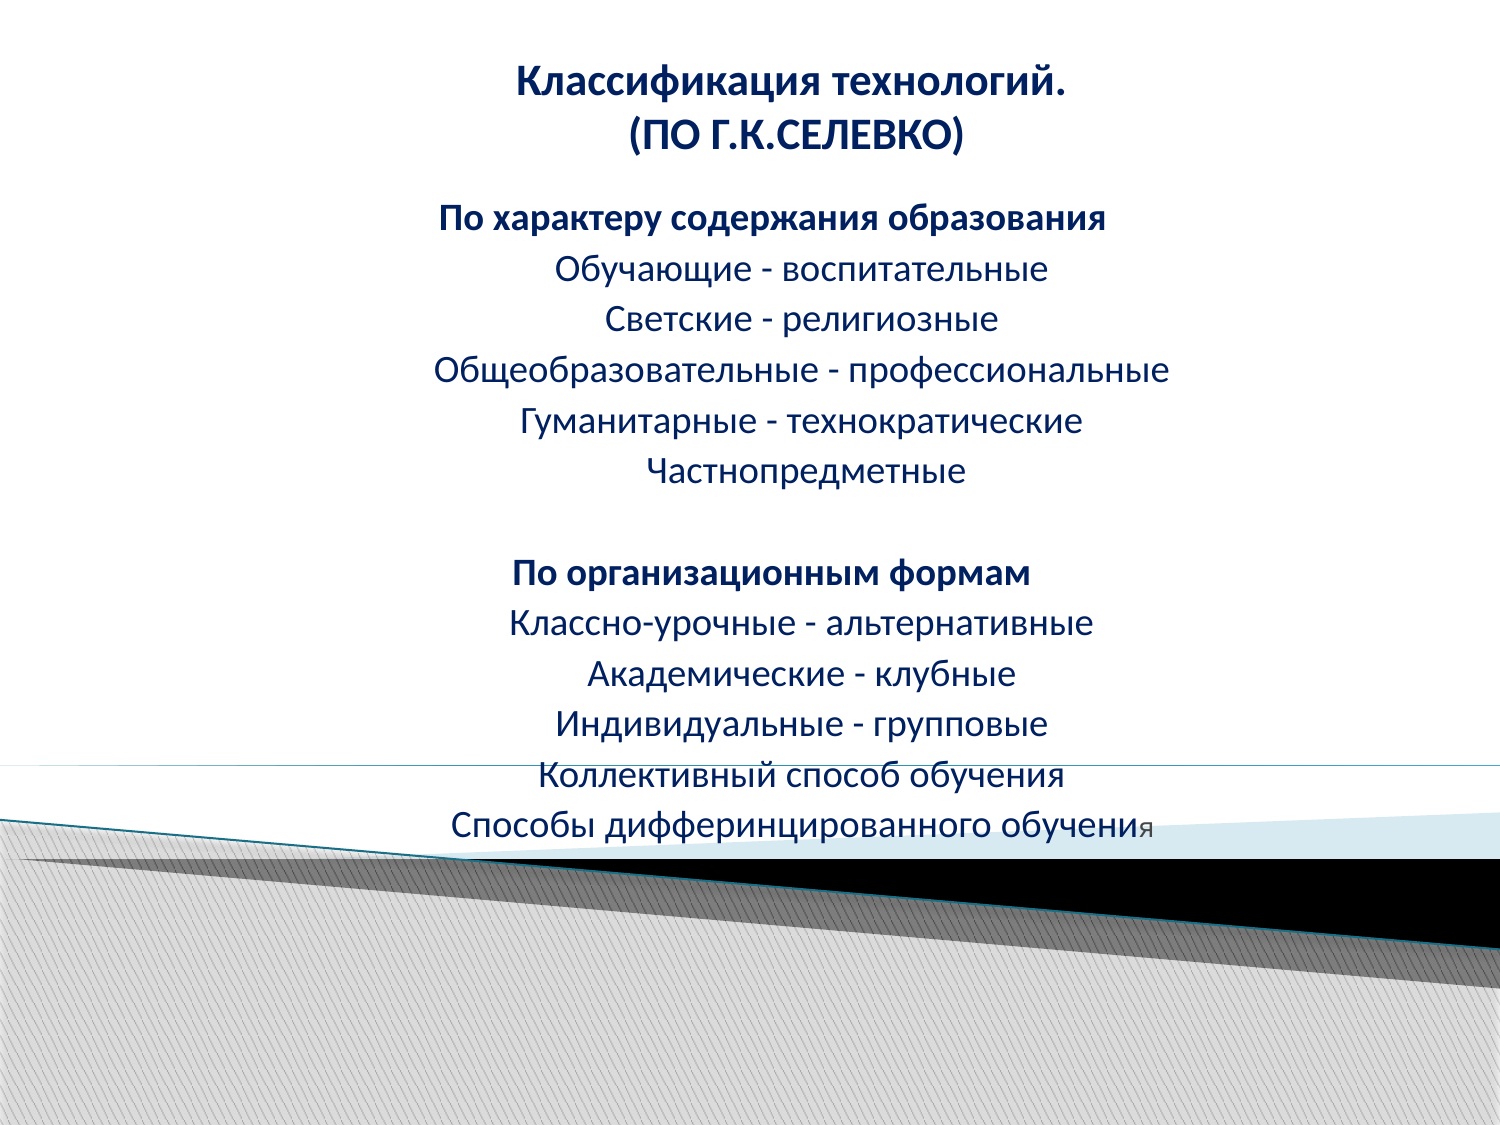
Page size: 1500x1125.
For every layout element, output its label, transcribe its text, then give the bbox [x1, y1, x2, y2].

picture [5, 859, 1500, 989]
subtitle По характеру содержания образования Обучающие - воспитательные Светские - религиозные Общеобразовательные - профессиональные Гуманитарные - технократические Частнопредметные По организационным формам Классно-урочные - альтернативные Академические - клубные Индивидуальные - групповые Коллективный способ обучения Способы дифферинцированного обучения [159, 184, 1459, 858]
title Классификация технологий. (ПО Г.К.СЕЛЕВКО) [159, 42, 1435, 184]
